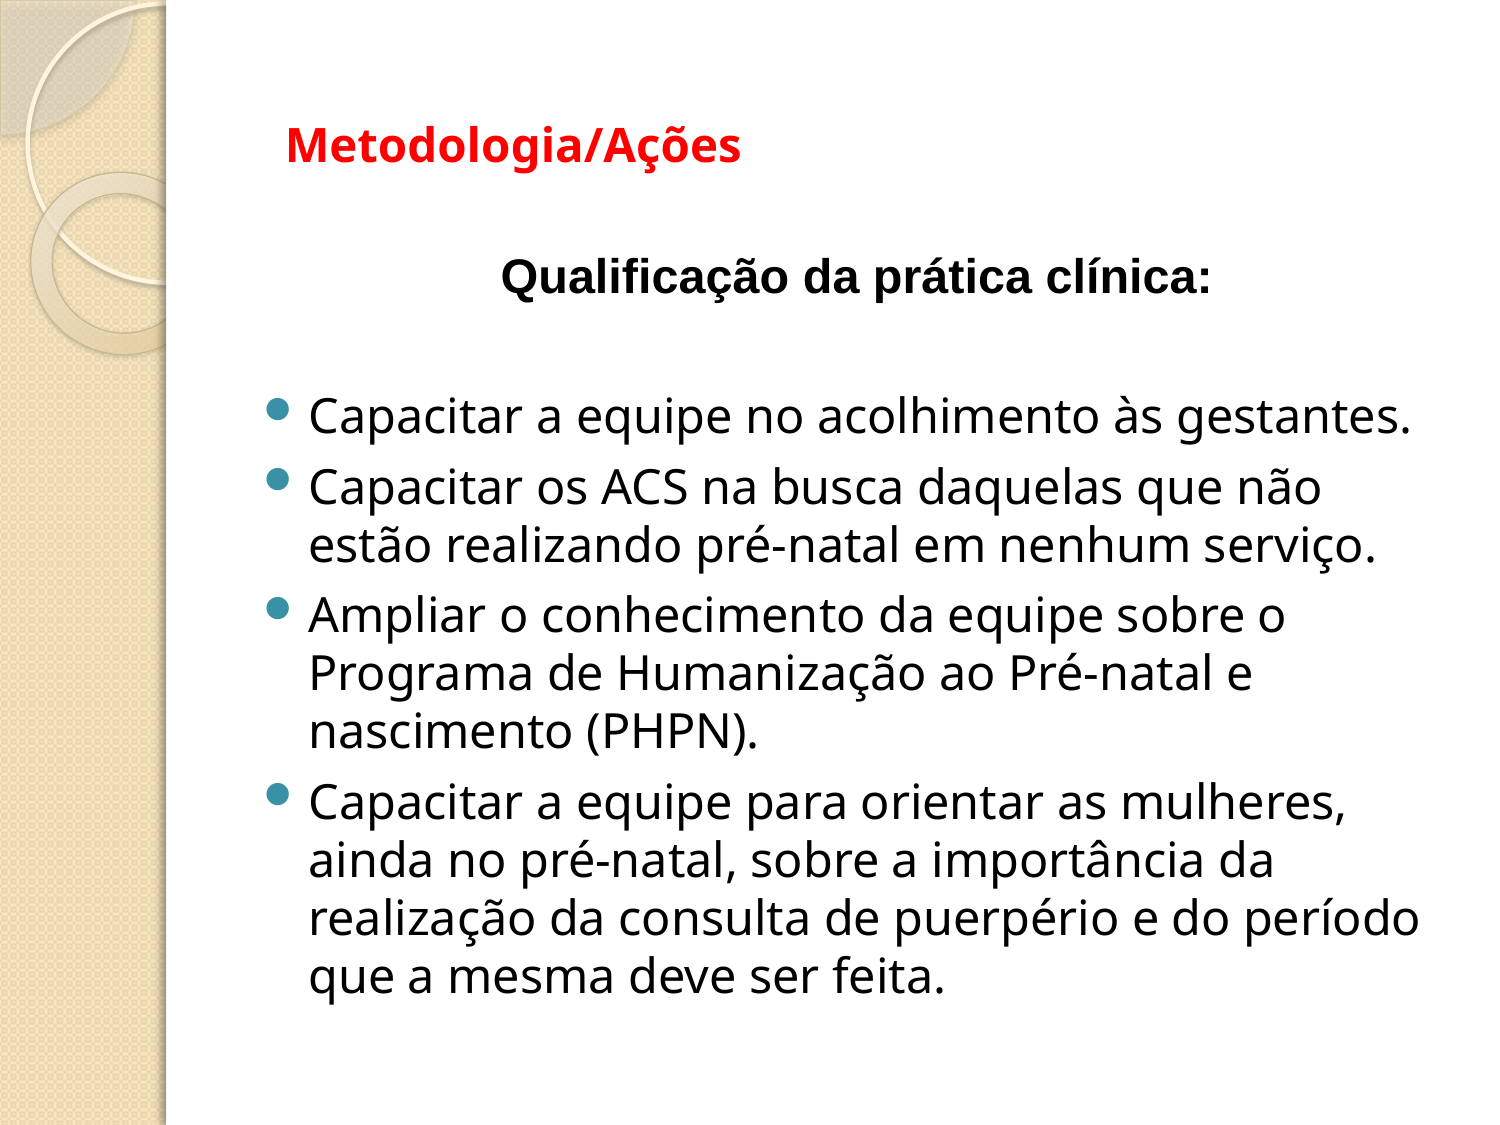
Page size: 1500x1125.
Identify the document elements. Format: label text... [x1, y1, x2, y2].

list Qualificação da prática clínica: Capacitar a equipe no acolhimento às gestantes. Capacitar os ACS na busca daquelas que não estão realizando pré-natal em nenhum serviço. Ampliar o conhecimento da equipe sobre o Programa de Humanização ao Pré-natal e nascimento (PHPN). Capacitar a equipe para orientar as mulheres, ainda no pré-natal, sobre a importância da realização da consulta de puerpério e do período que a mesma deve ser feita. [235, 237, 1466, 1025]
title Metodologia/Ações [270, 50, 1500, 238]
